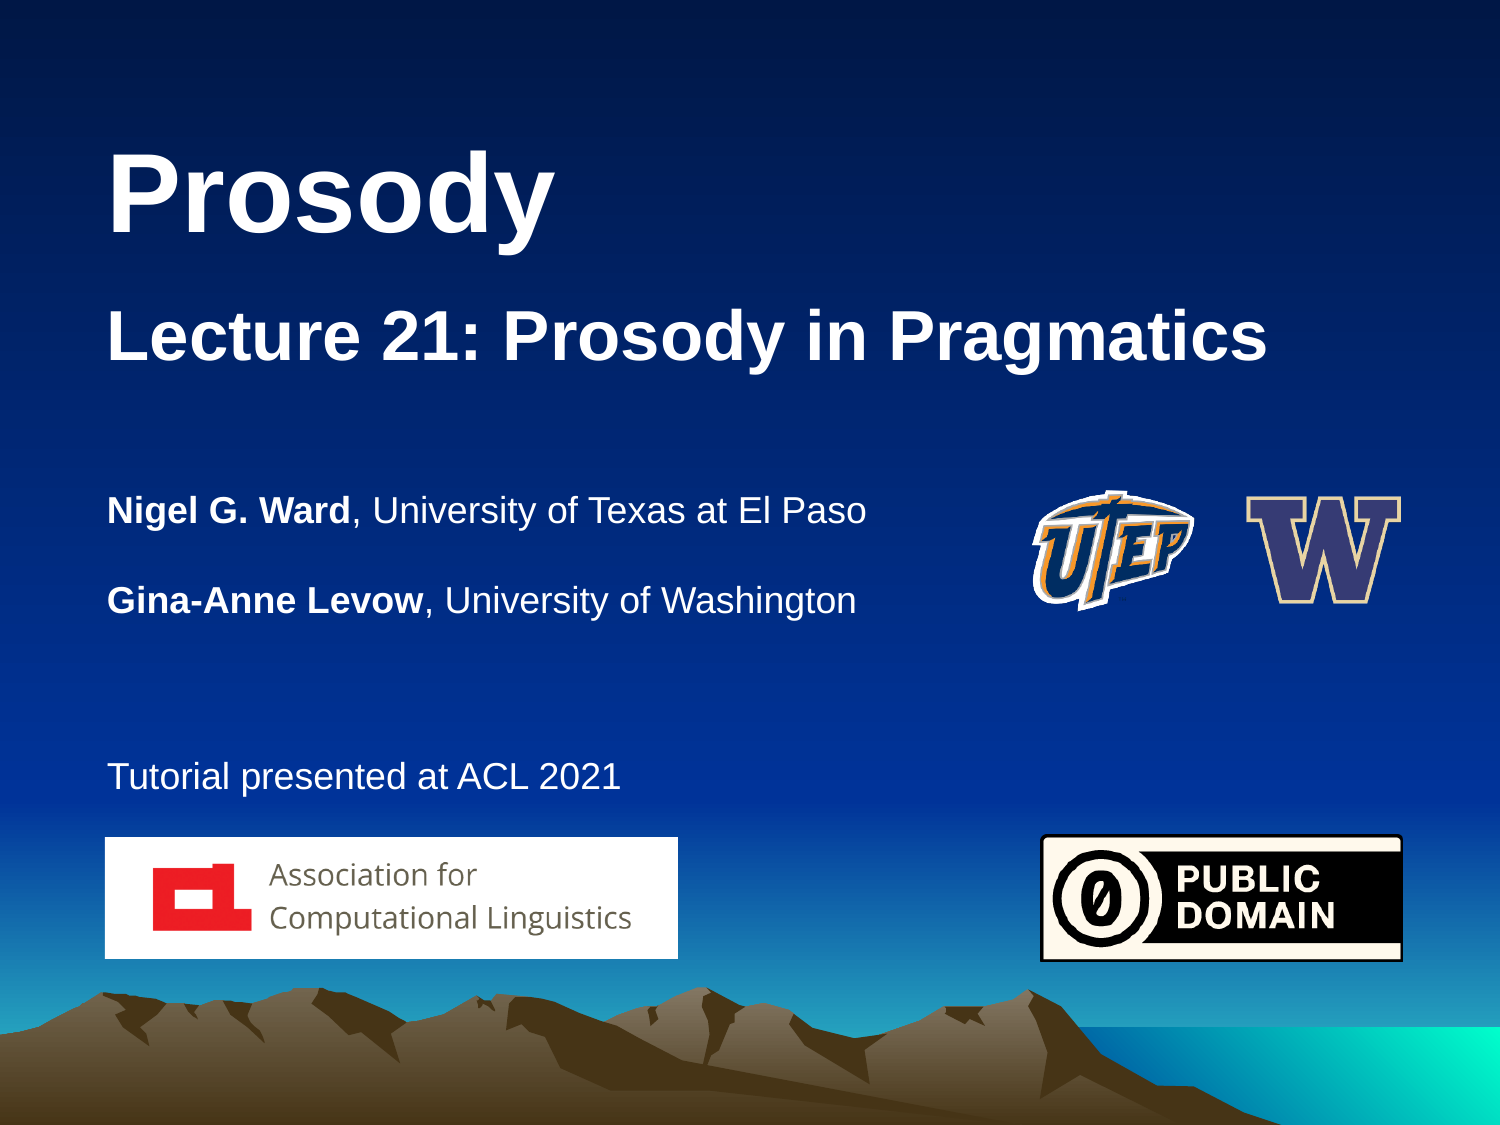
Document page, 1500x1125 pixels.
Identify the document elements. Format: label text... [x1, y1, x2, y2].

picture [1025, 485, 1500, 628]
text_box Prosody Lecture 21: Prosody in Pragmatics [91, 59, 1398, 382]
picture [104, 837, 679, 959]
text_box Nigel G. Ward, University of Texas at El Paso Gina-Anne Levow, University of Washington [92, 433, 941, 629]
text_box Tutorial presented at ACL 2021 [92, 722, 961, 805]
picture [1040, 834, 1403, 962]
